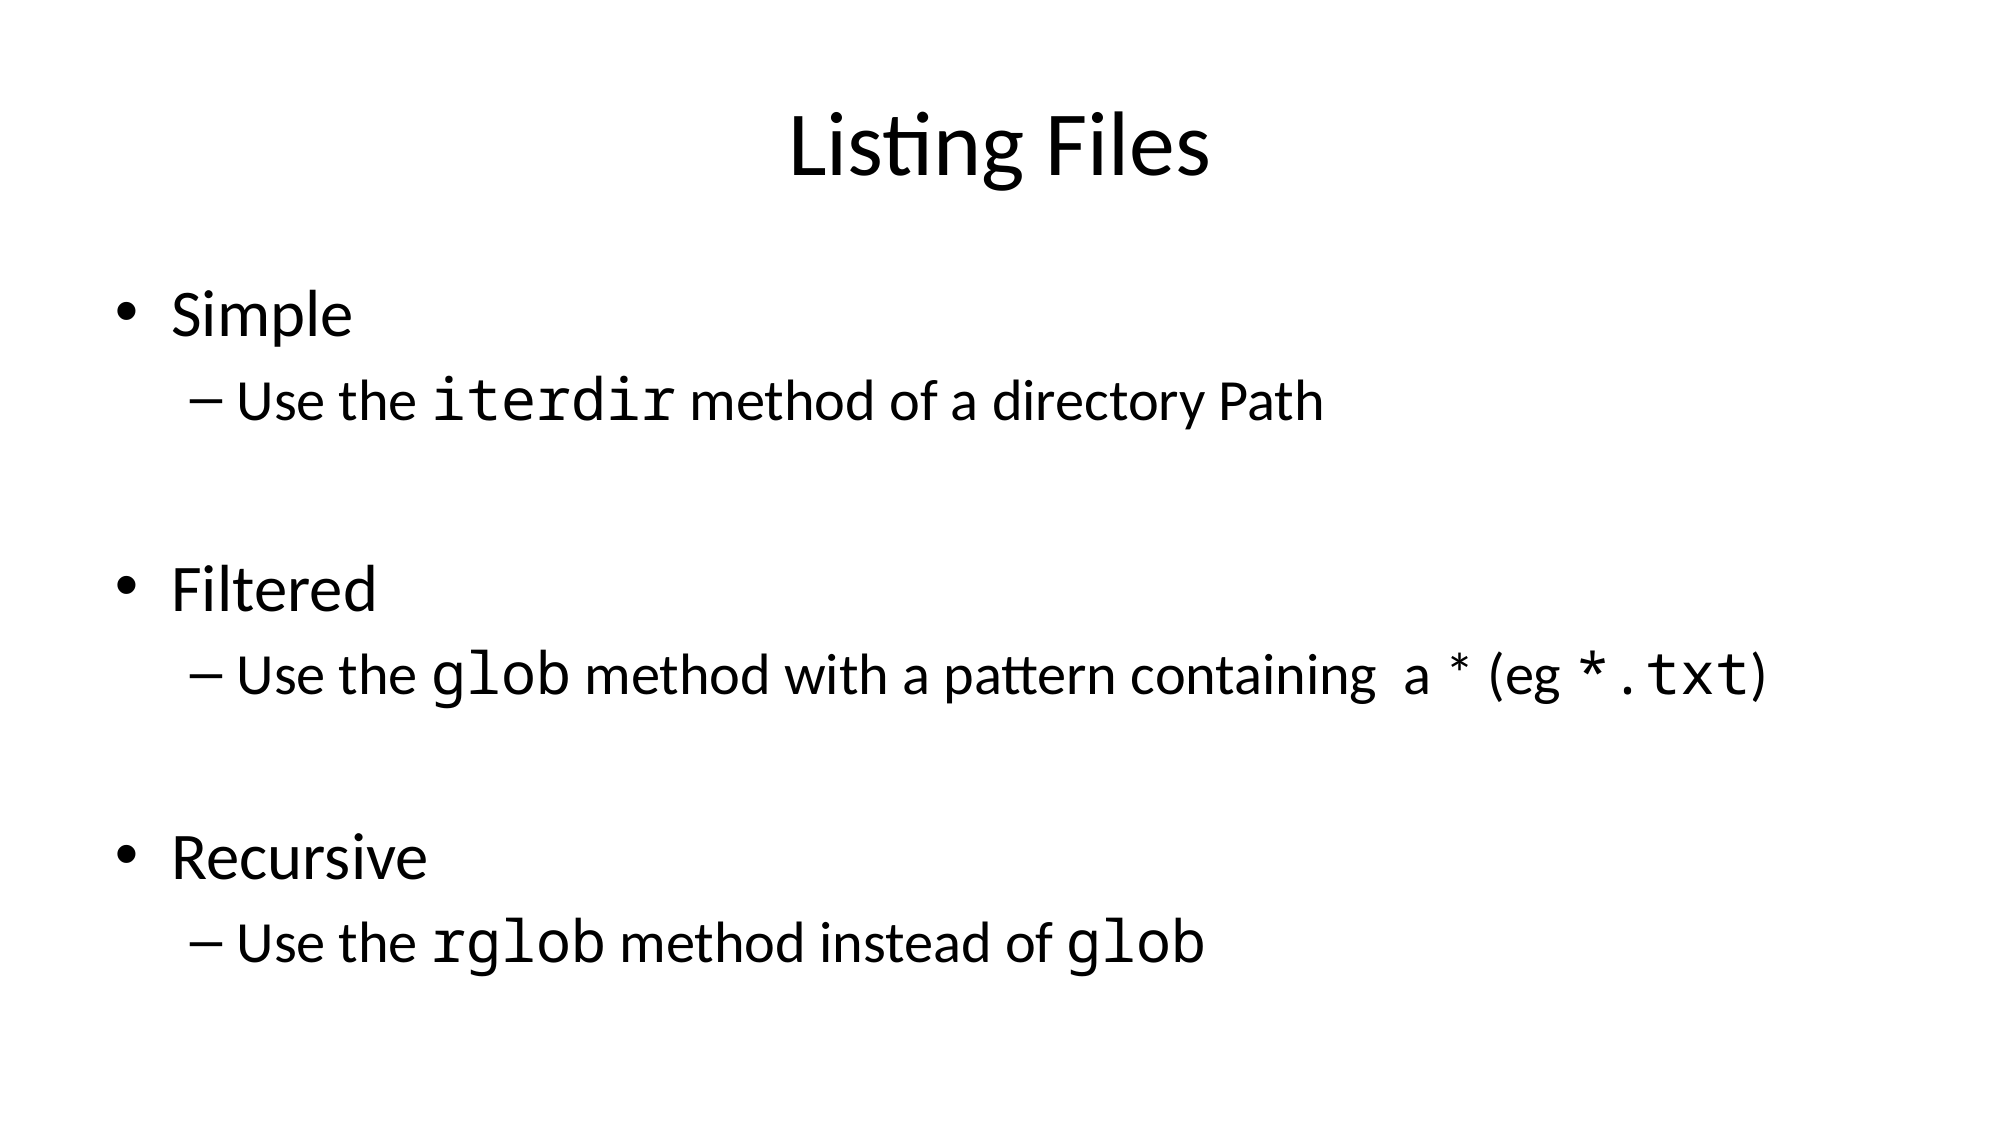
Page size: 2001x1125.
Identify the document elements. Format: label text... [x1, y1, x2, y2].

title Listing Files [99, 45, 1900, 233]
list Simple Use the iterdir method of a directory Path Filtered Use the glob method with a pattern containing a * (eg *.txt) Recursive Use the rglob method instead of glob [99, 262, 1900, 1005]
